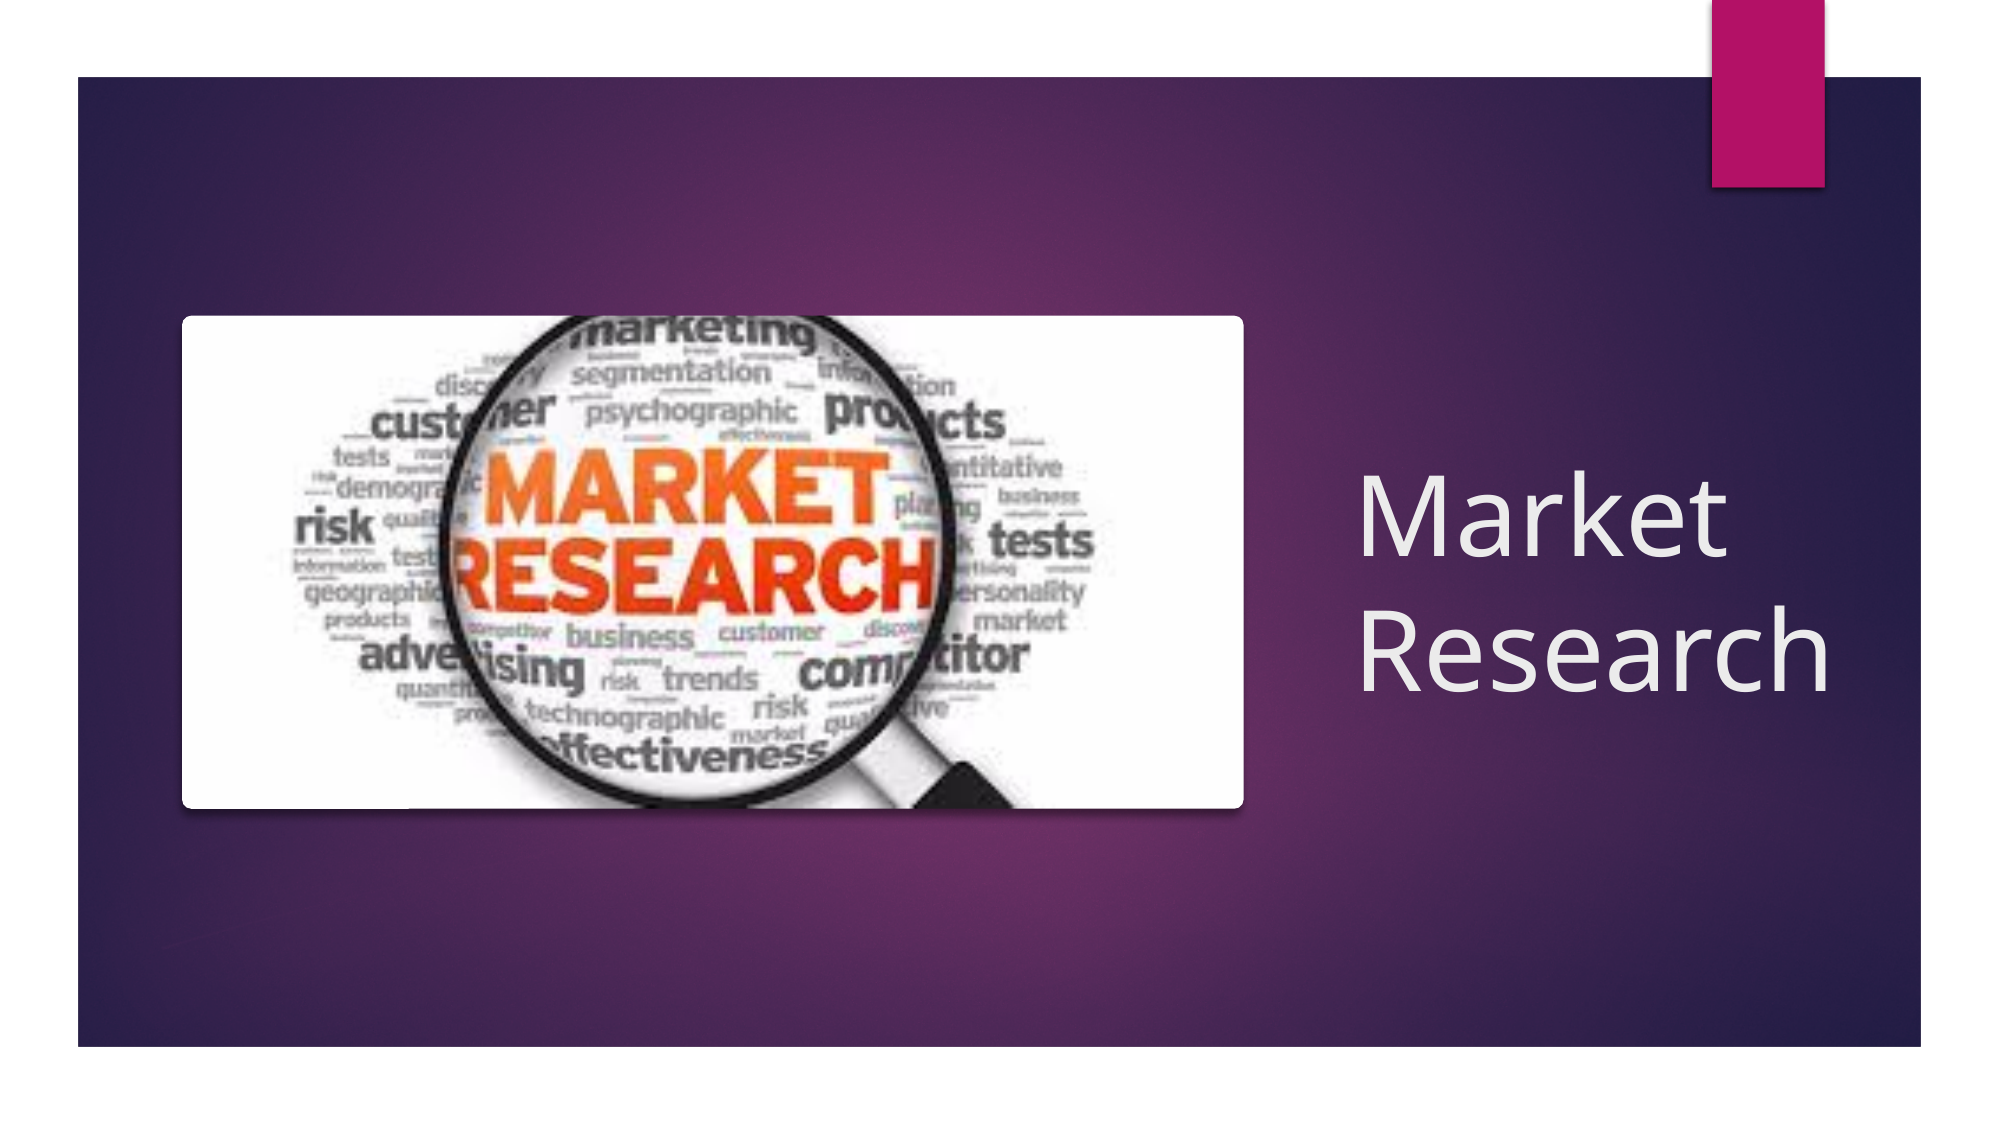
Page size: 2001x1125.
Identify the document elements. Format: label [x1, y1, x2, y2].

list [181, 315, 1244, 809]
text_box [0, 0, 2000, 1125]
